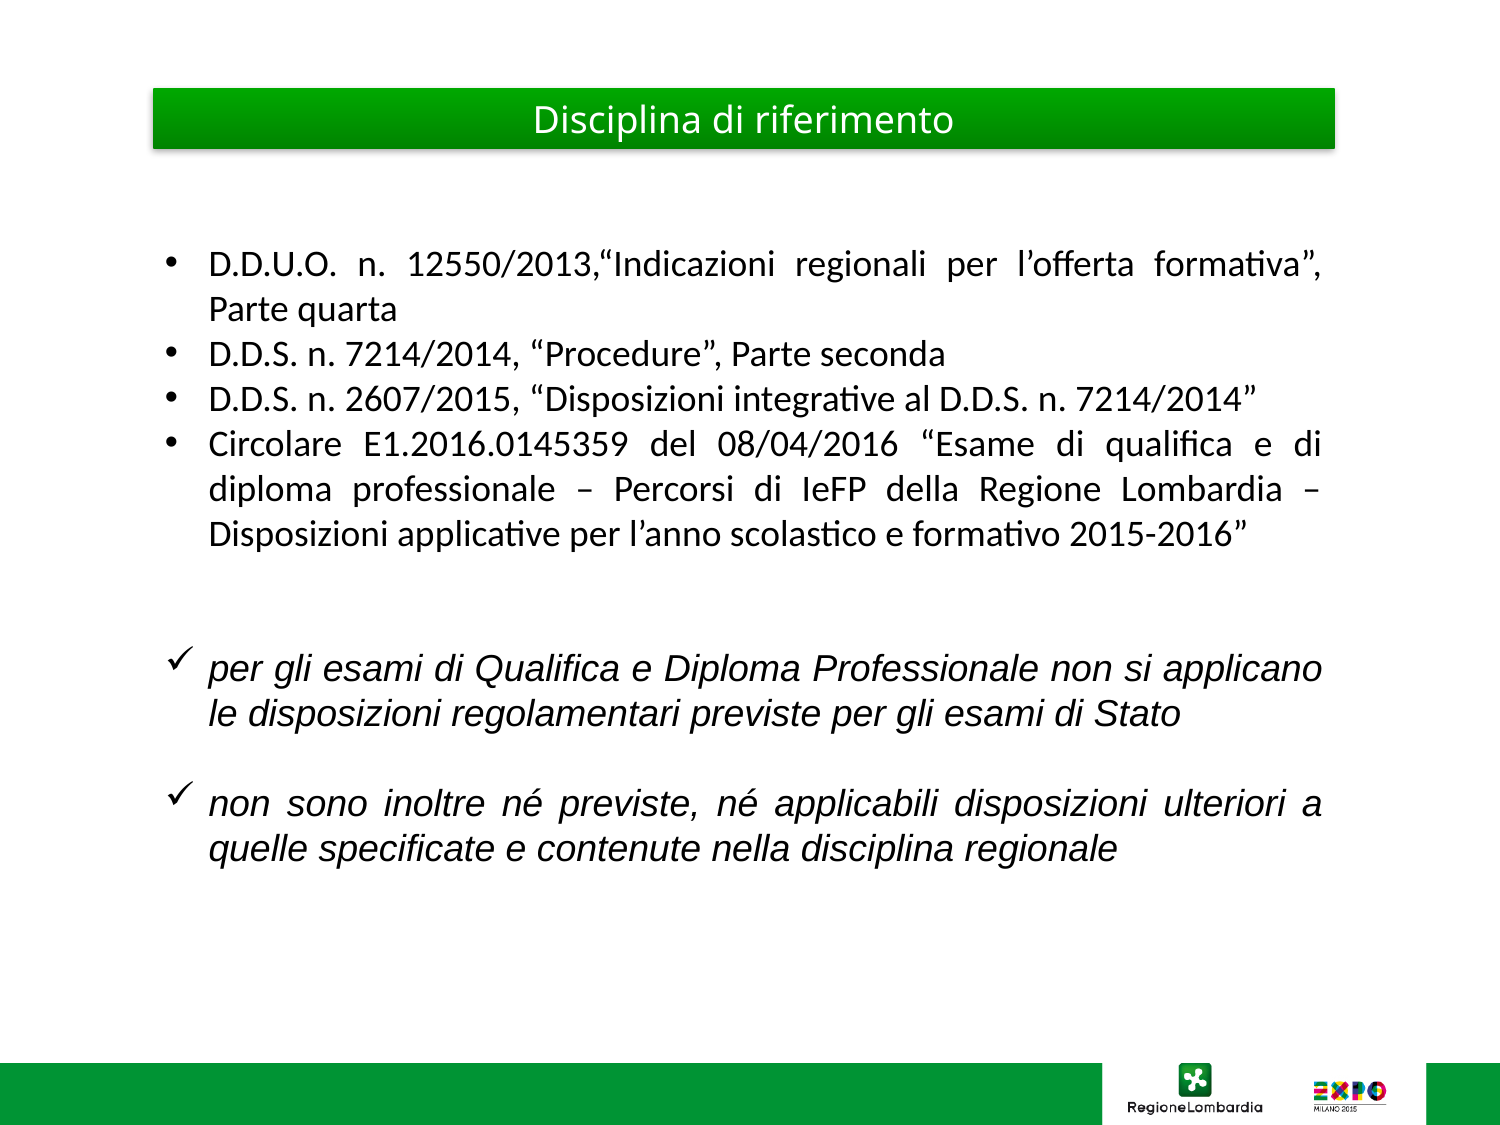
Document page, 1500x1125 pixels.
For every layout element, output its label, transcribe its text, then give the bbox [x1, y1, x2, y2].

text_box D.D.U.O. n. 12550/2013,“Indicazioni regionali per l’offerta formativa”, Parte quarta D.D.S. n. 7214/2014, “Procedure”, Parte seconda D.D.S. n. 2607/2015, “Disposizioni integrative al D.D.S. n. 7214/2014” Circolare E1.2016.0145359 del 08/04/2016 “Esame di qualifica e di diploma professionale – Percorsi di IeFP della Regione Lombardia – Disposizioni applicative per l’anno scolastico e formativo 2015-2016” per gli esami di Qualifica e Diploma Professionale non si applicano le disposizioni regolamentari previste per gli esami di Stato non sono inoltre né previste, né applicabili disposizioni ulteriori a quelle specificate e contenute nella disciplina regionale [149, 231, 1338, 922]
picture [0, 1062, 1500, 1125]
text_box Disciplina di riferimento [153, 88, 1335, 149]
